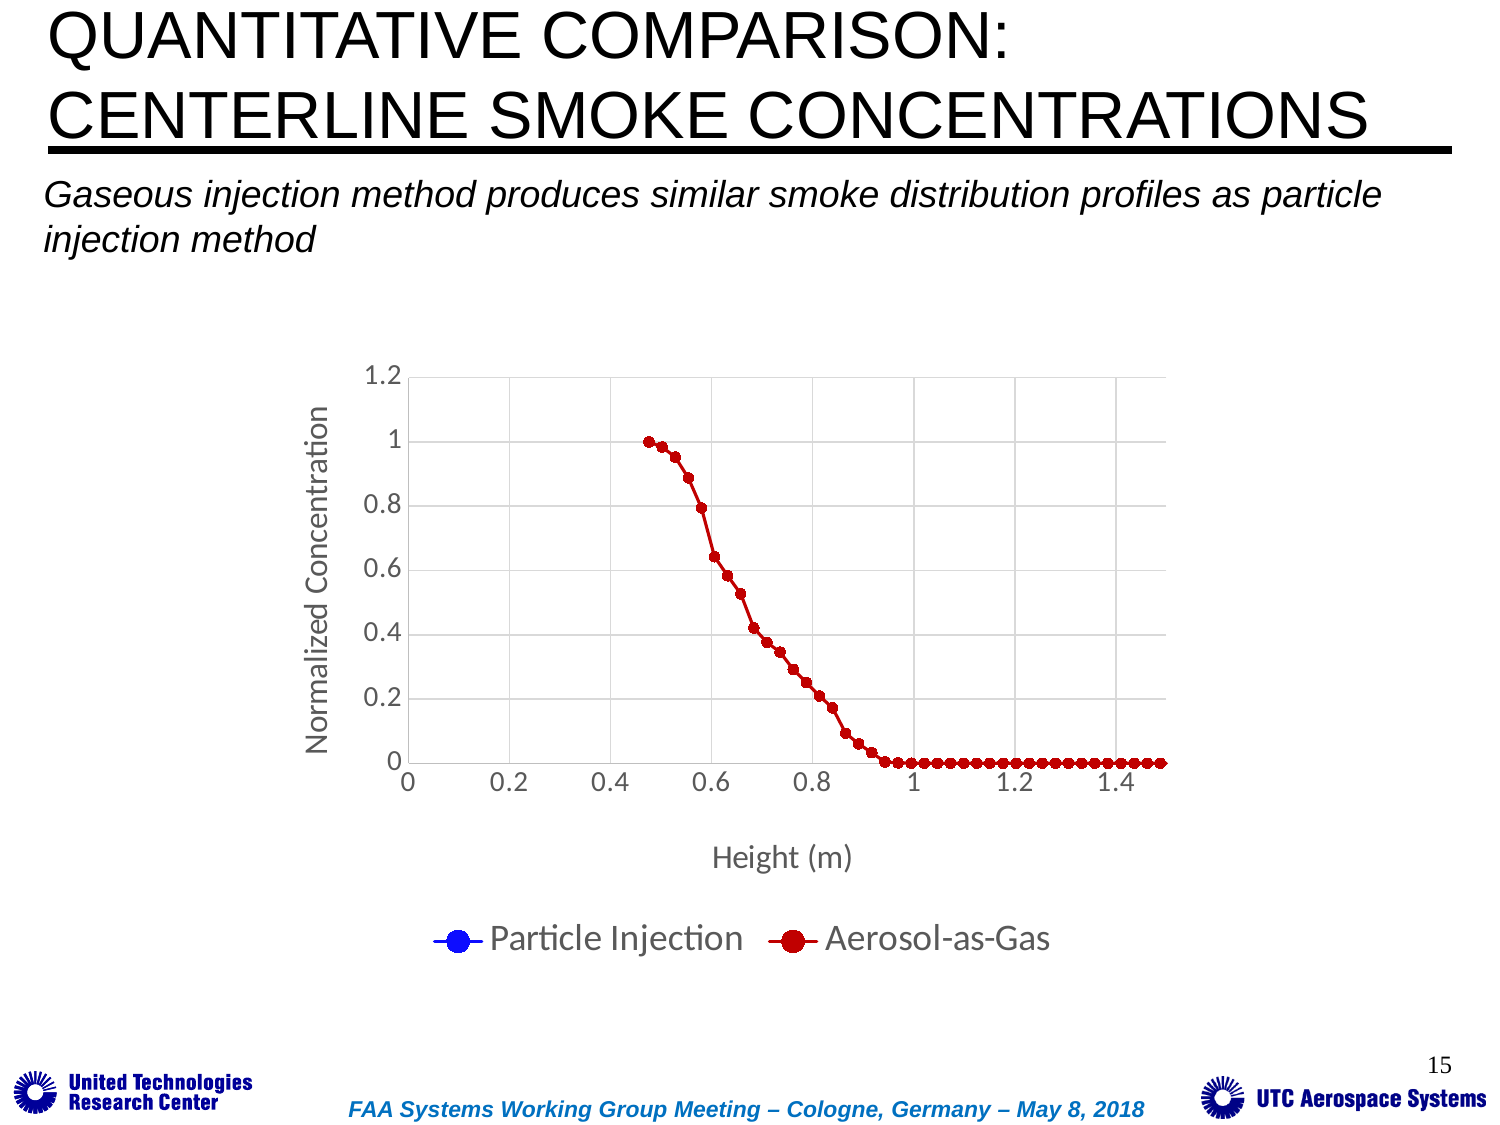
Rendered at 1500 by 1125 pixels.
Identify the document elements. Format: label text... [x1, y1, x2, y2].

text_box FAA Systems Working Group Meeting – Cologne, Germany – May 8, 2018 [62, 1086, 1196, 1123]
title Quantitative comparison: centerline smoke concentrations [48, 25, 1452, 118]
chart [276, 346, 1209, 969]
list Gaseous injection method produces similar smoke distribution profiles as particle injection method [40, 162, 1444, 253]
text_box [13, 1070, 253, 1114]
slide_number 15 [1325, 1047, 1452, 1074]
picture [1200, 1076, 1486, 1120]
